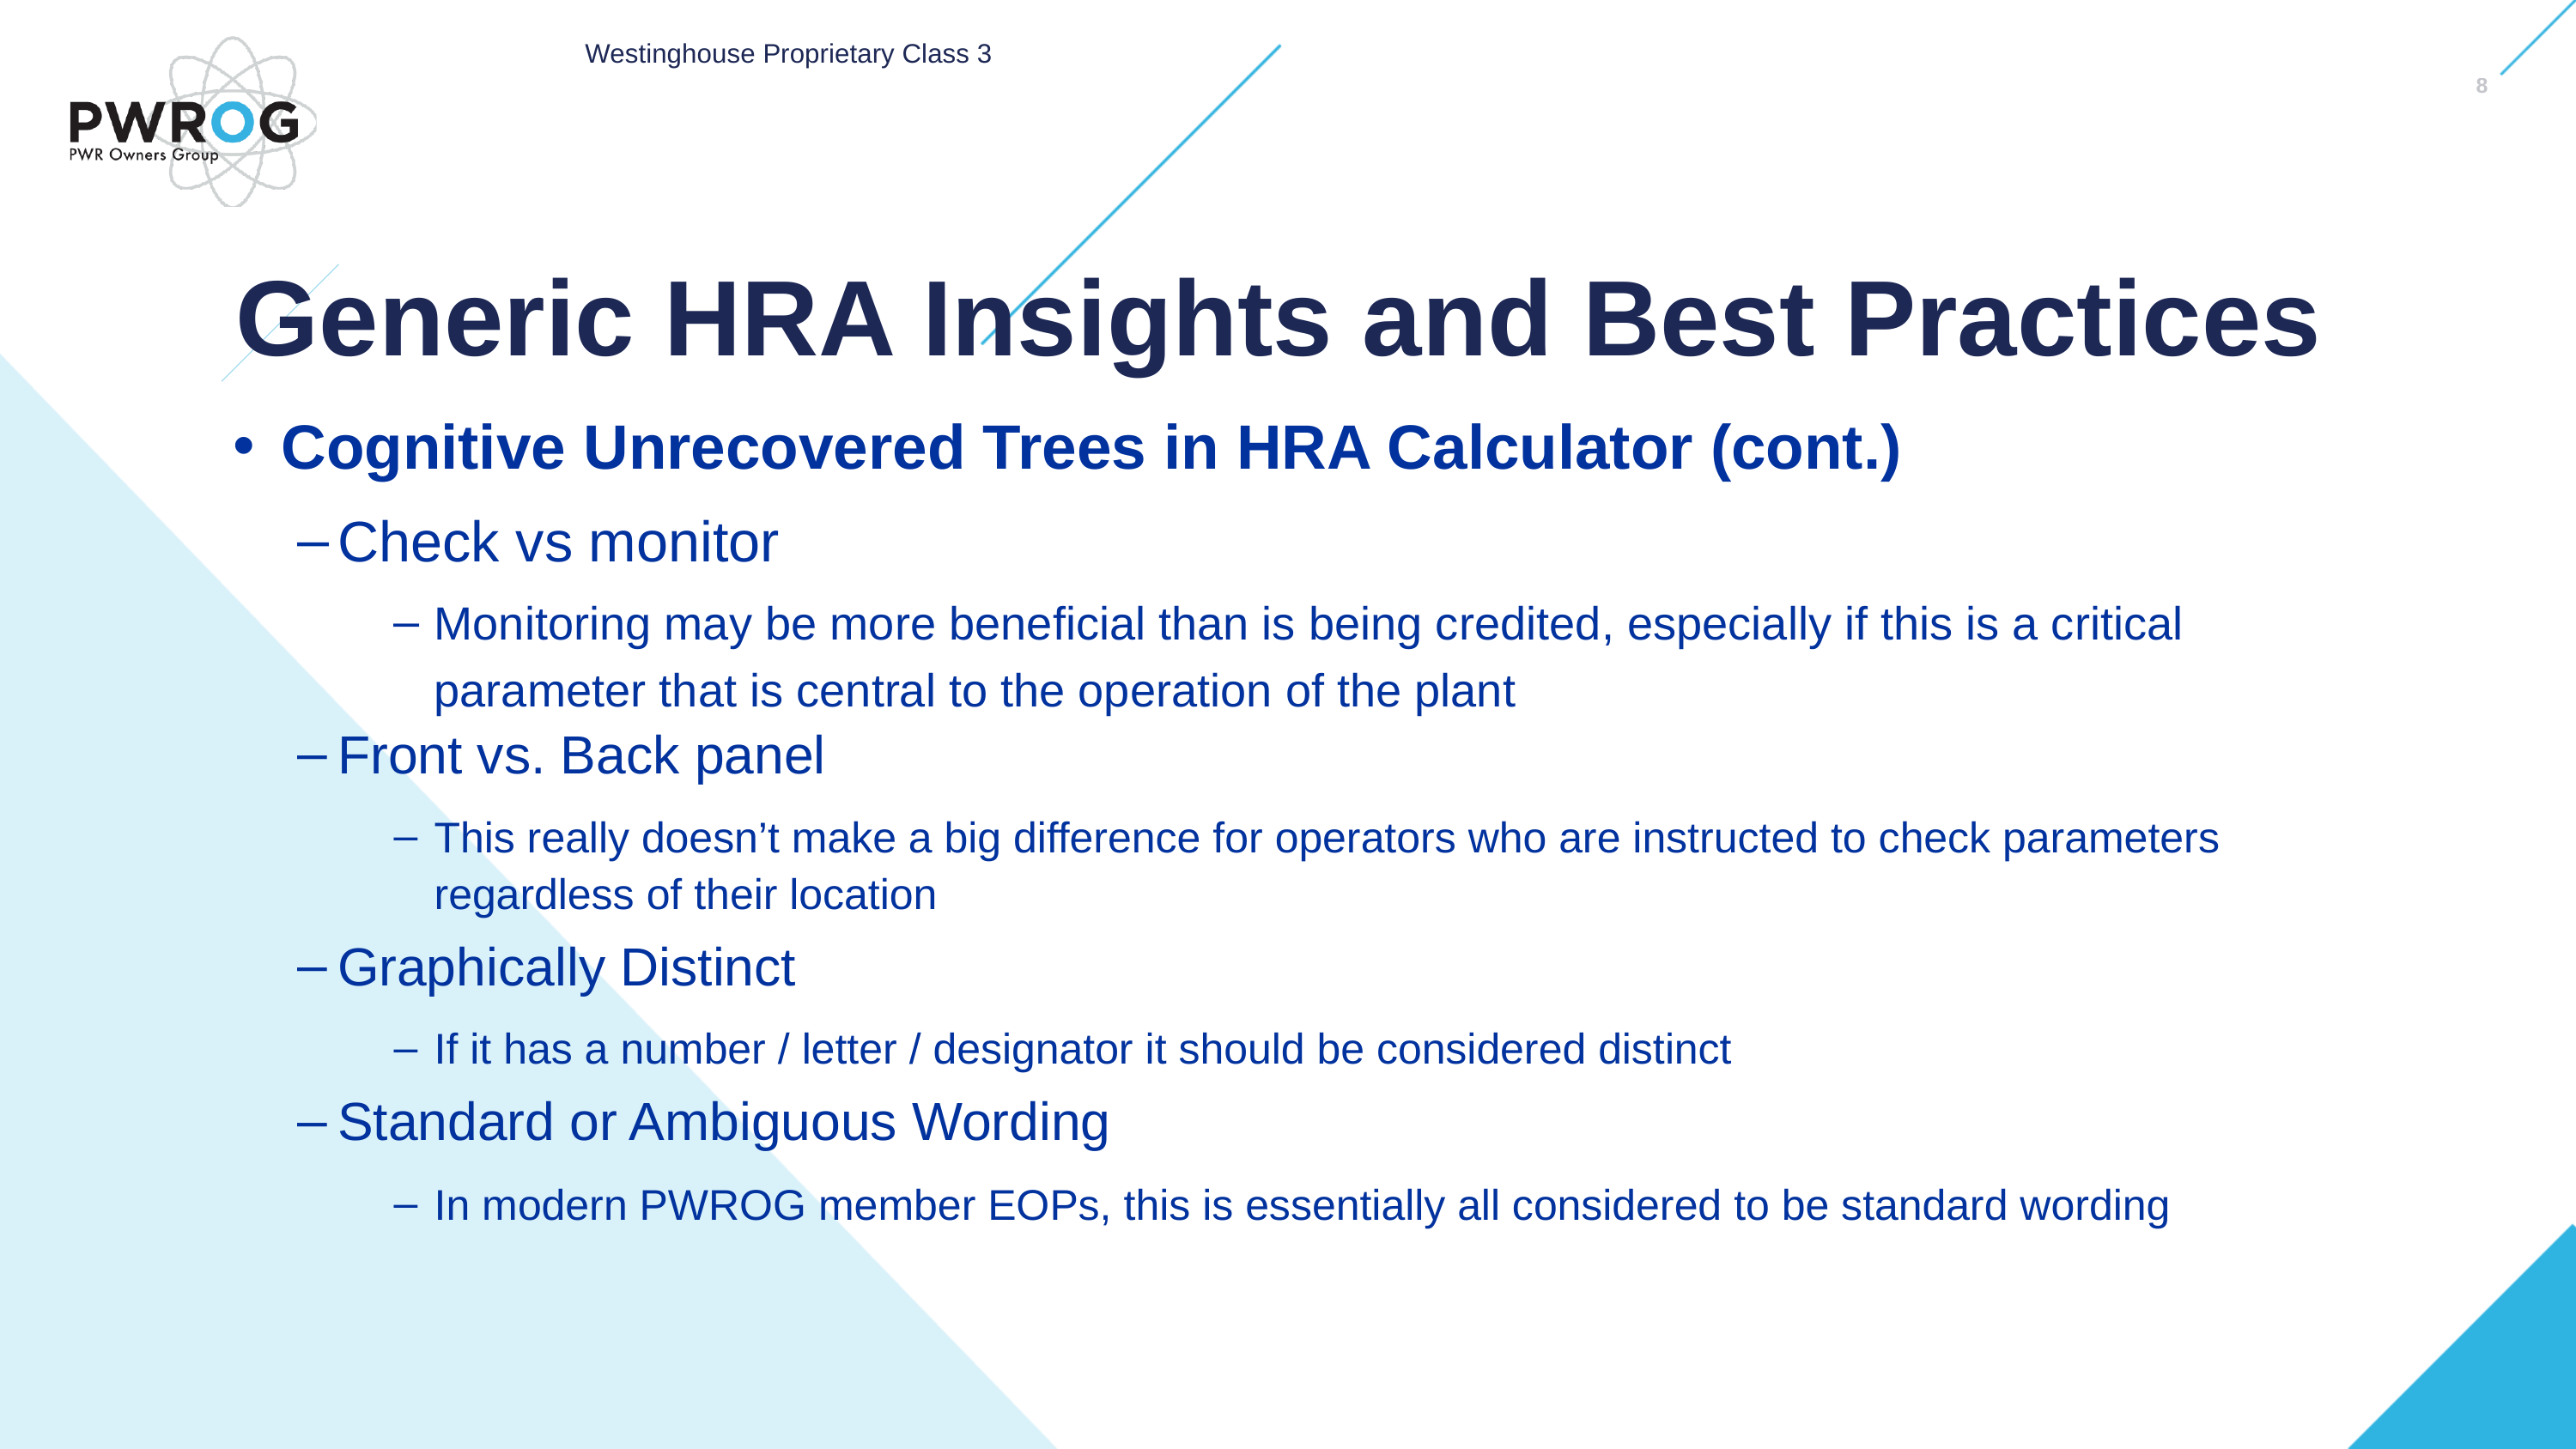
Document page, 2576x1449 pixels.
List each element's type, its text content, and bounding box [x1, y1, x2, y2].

list Generic HRA Insights and Best Practices [222, 206, 2354, 385]
picture [0, 0, 2576, 1449]
slide_number 8 [2402, 46, 2488, 124]
list Cognitive Unrecovered Trees in HRA Calculator (cont.) Check vs monitor Monitoring may be more beneficial than is being credited, especially if this is a critical parameter that is central to the operation of the plant Front vs. Back panel This really doesn’t make a big difference for operators who are instructed to check parameters regardless of their location Graphically Distinct If it has a number / letter / designator it should be considered distinct Standard or Ambiguous Wording In modern PWROG member EOPs, this is essentially all considered to be standard wording [220, 415, 2403, 1343]
